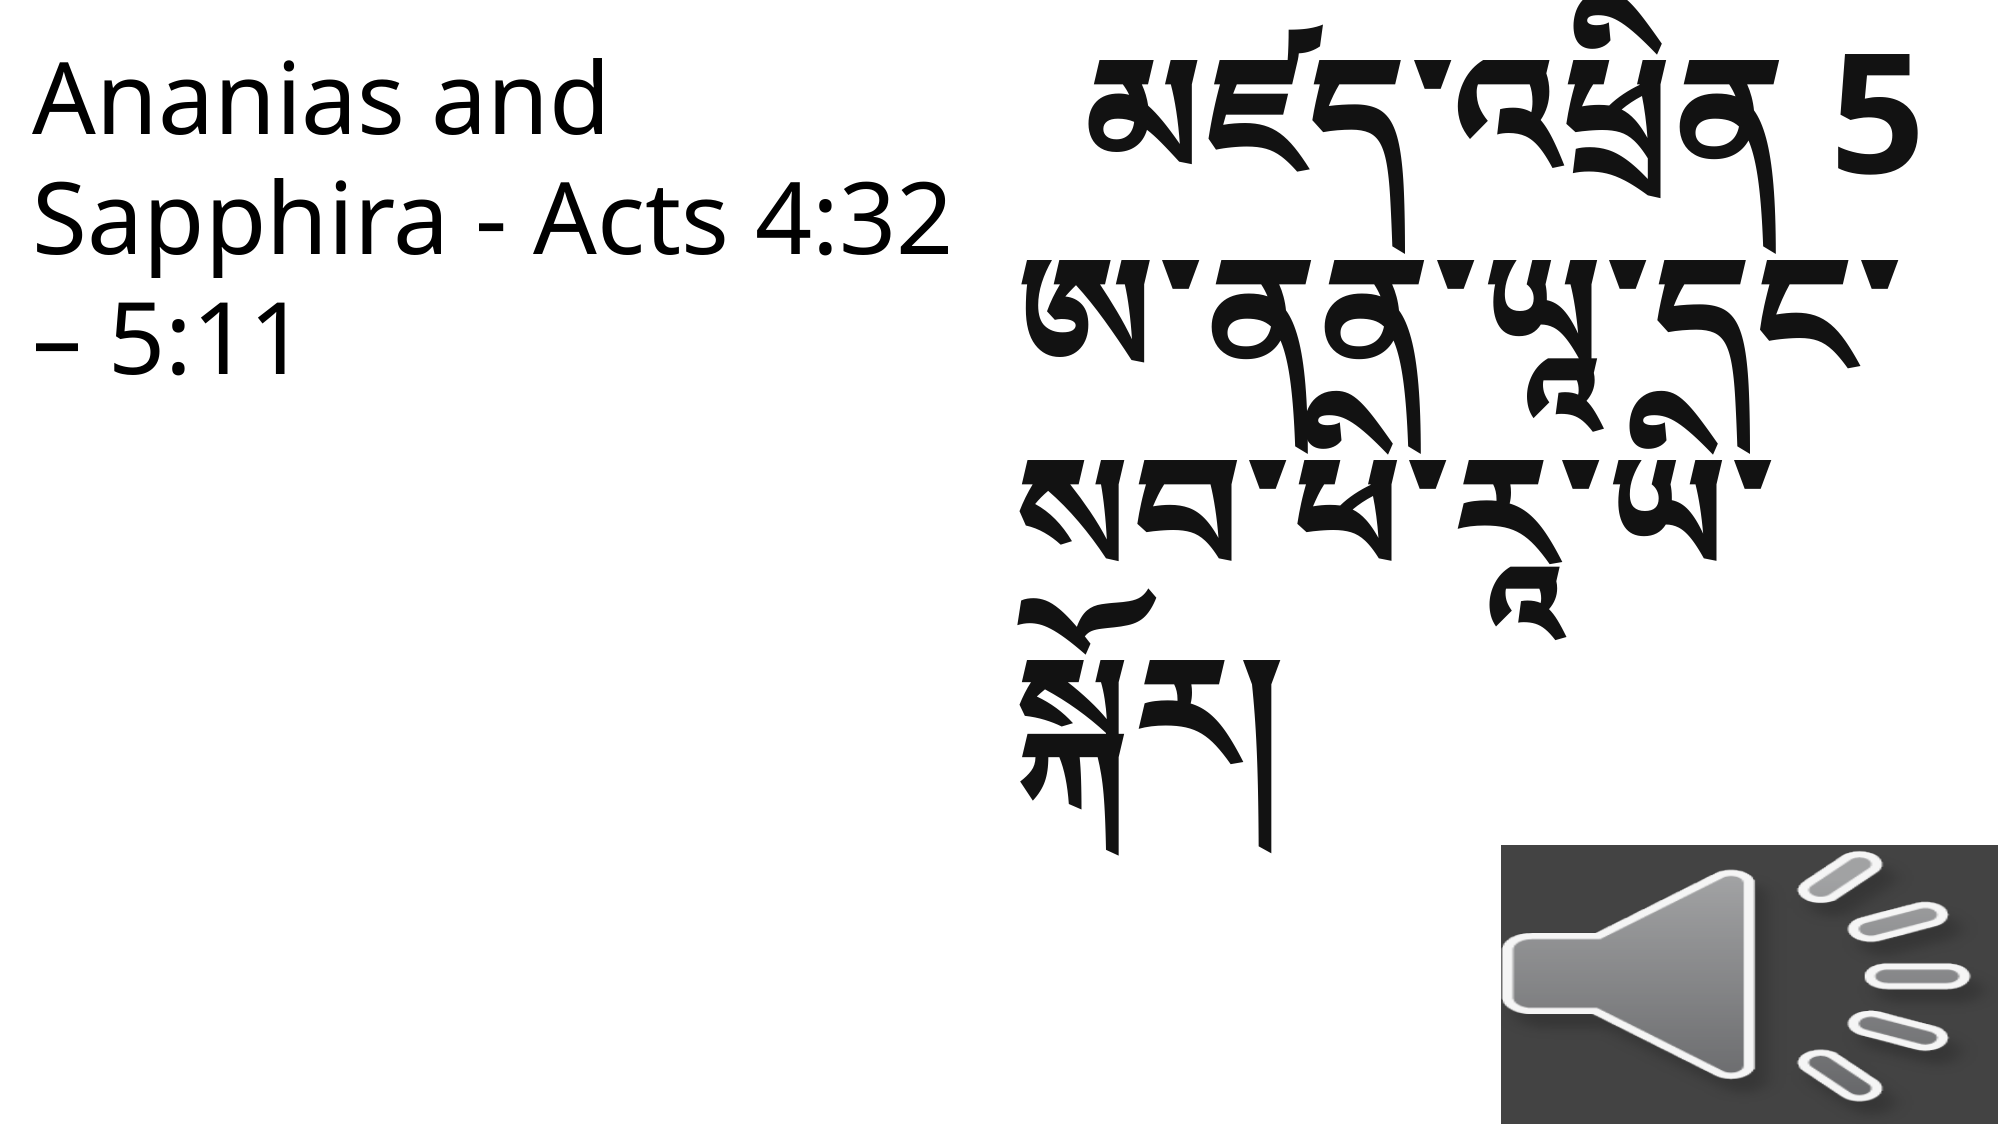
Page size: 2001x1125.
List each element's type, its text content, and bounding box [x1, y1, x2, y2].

text_box མཛད་འཕྲིན 5 ཨ་ནན་ཡཱ་དང་སབ་ཕི་རཱ་ཡི་སྐོར། [999, 0, 2000, 1125]
text_box Ananias and Sapphira - Acts 4:32 – 5:11 [18, 27, 973, 1104]
picture [1500, 843, 2000, 1125]
